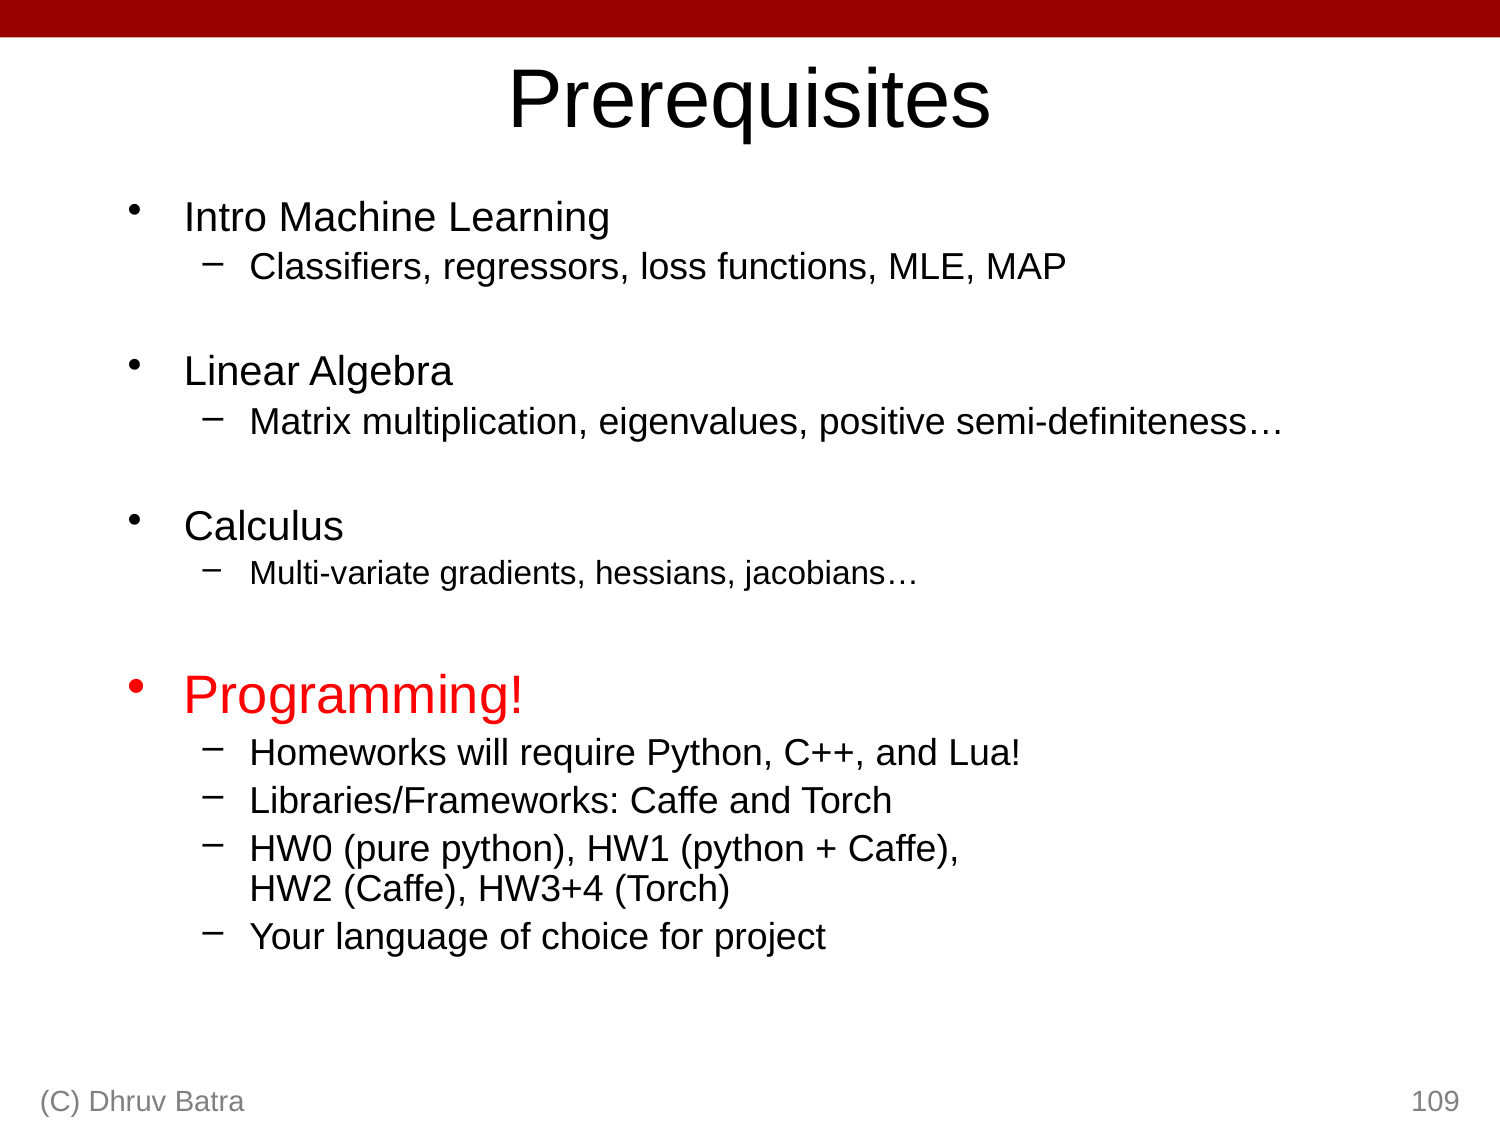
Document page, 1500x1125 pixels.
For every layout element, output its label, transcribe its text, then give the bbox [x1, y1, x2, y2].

title Prerequisites [112, 37, 1388, 151]
list Intro Machine Learning Classifiers, regressors, loss functions, MLE, MAP Linear Algebra Matrix multiplication, eigenvalues, positive semi-definiteness… Calculus Multi-variate gradients, hessians, jacobians… Programming! Homeworks will require Python, C++, and Lua! Libraries/Frameworks: Caffe and Torch HW0 (pure python), HW1 (python + Caffe), HW2 (Caffe), HW3+4 (Torch) Your language of choice for project [112, 187, 1388, 1051]
slide_number 109 [1162, 1049, 1476, 1125]
footer (C) Dhruv Batra [24, 1049, 501, 1125]
